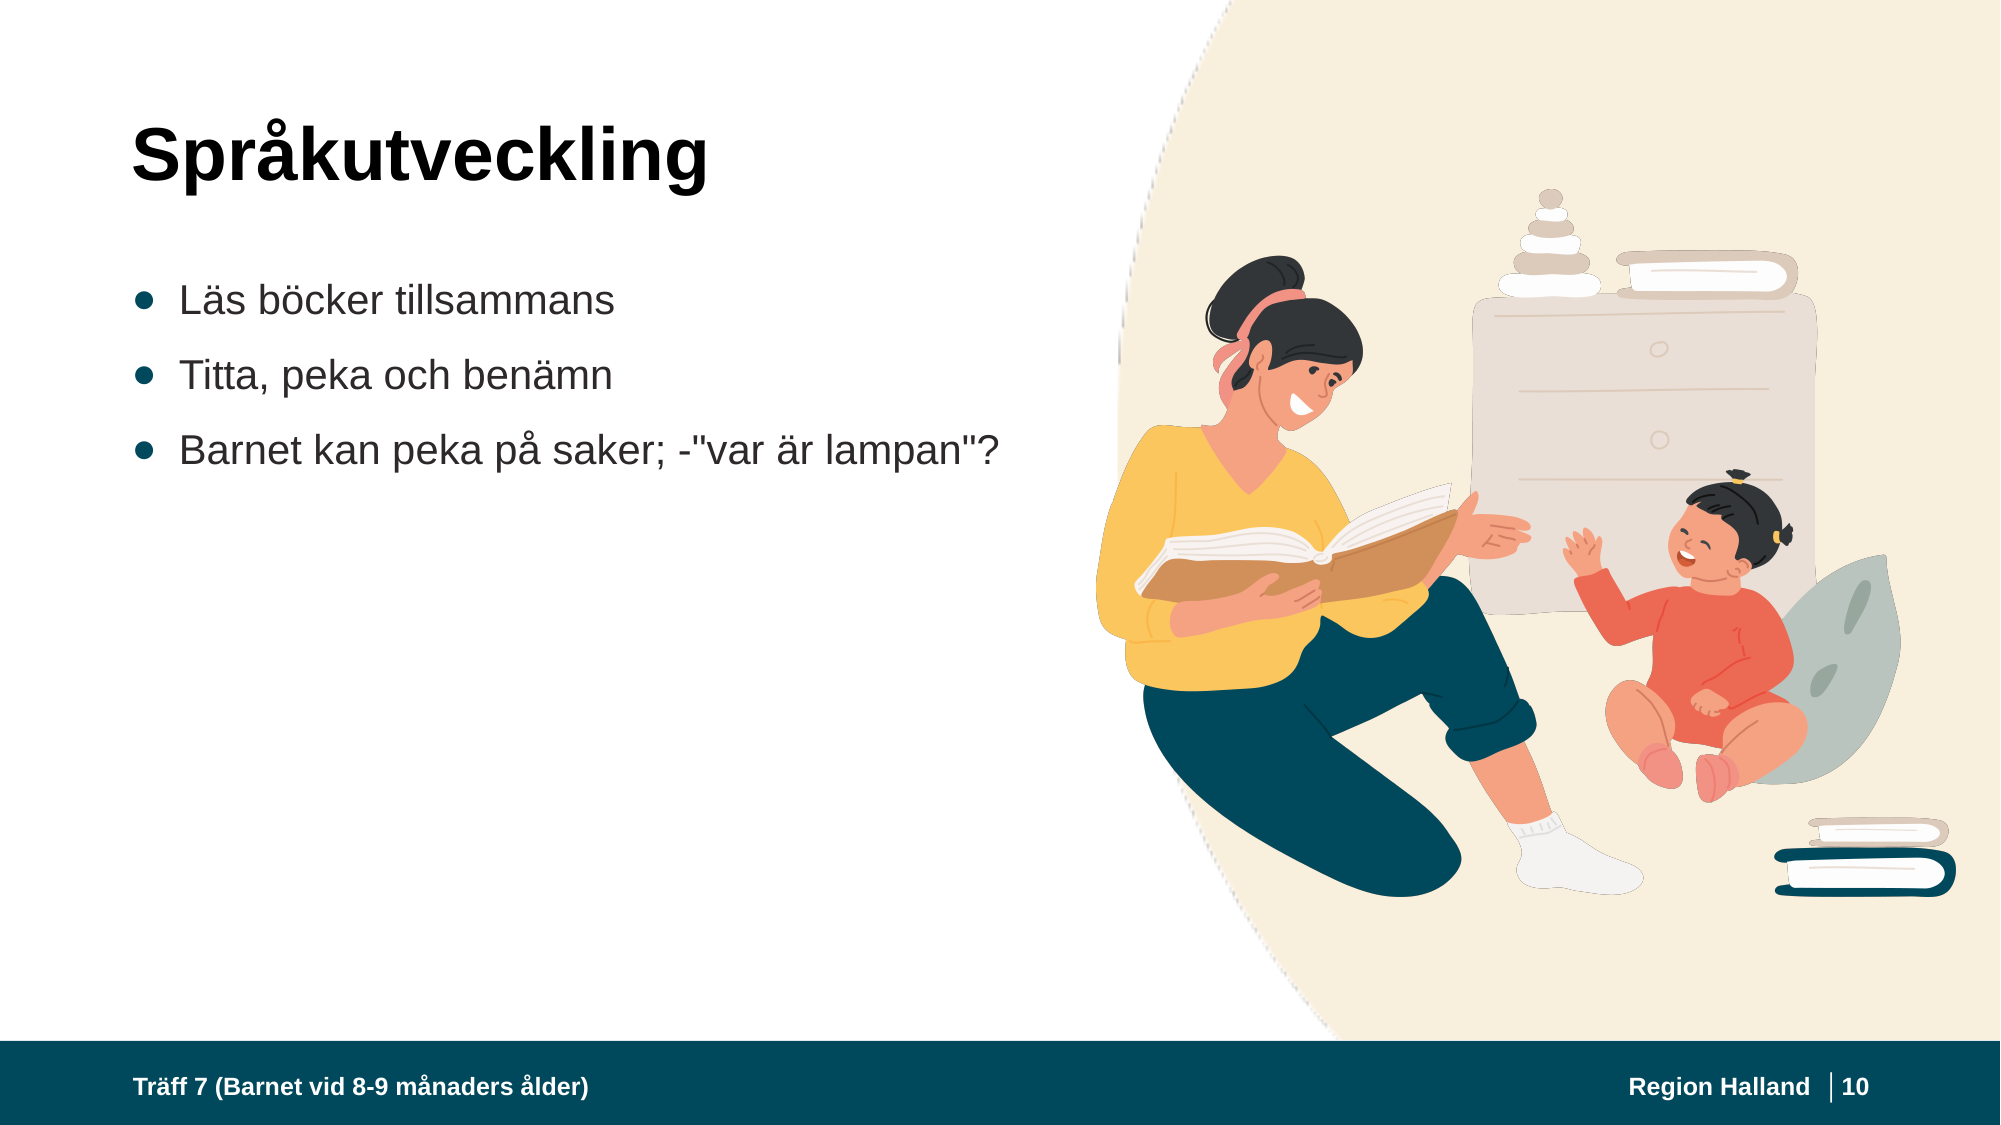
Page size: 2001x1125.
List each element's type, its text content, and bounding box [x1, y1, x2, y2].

footer Träff 7 (Barnet vid 8-9 månaders ålder) [132, 1058, 808, 1112]
list Läs böcker tillsammans Titta, peka och benämn Barnet kan peka på saker; -"var är lampan"? [131, 273, 1117, 1018]
picture [1096, 0, 2000, 1040]
slide_number Region Halland │ [1604, 1058, 1841, 1112]
title Språkutveckling [131, 54, 1117, 268]
slide_number 10 [1841, 1058, 1878, 1112]
